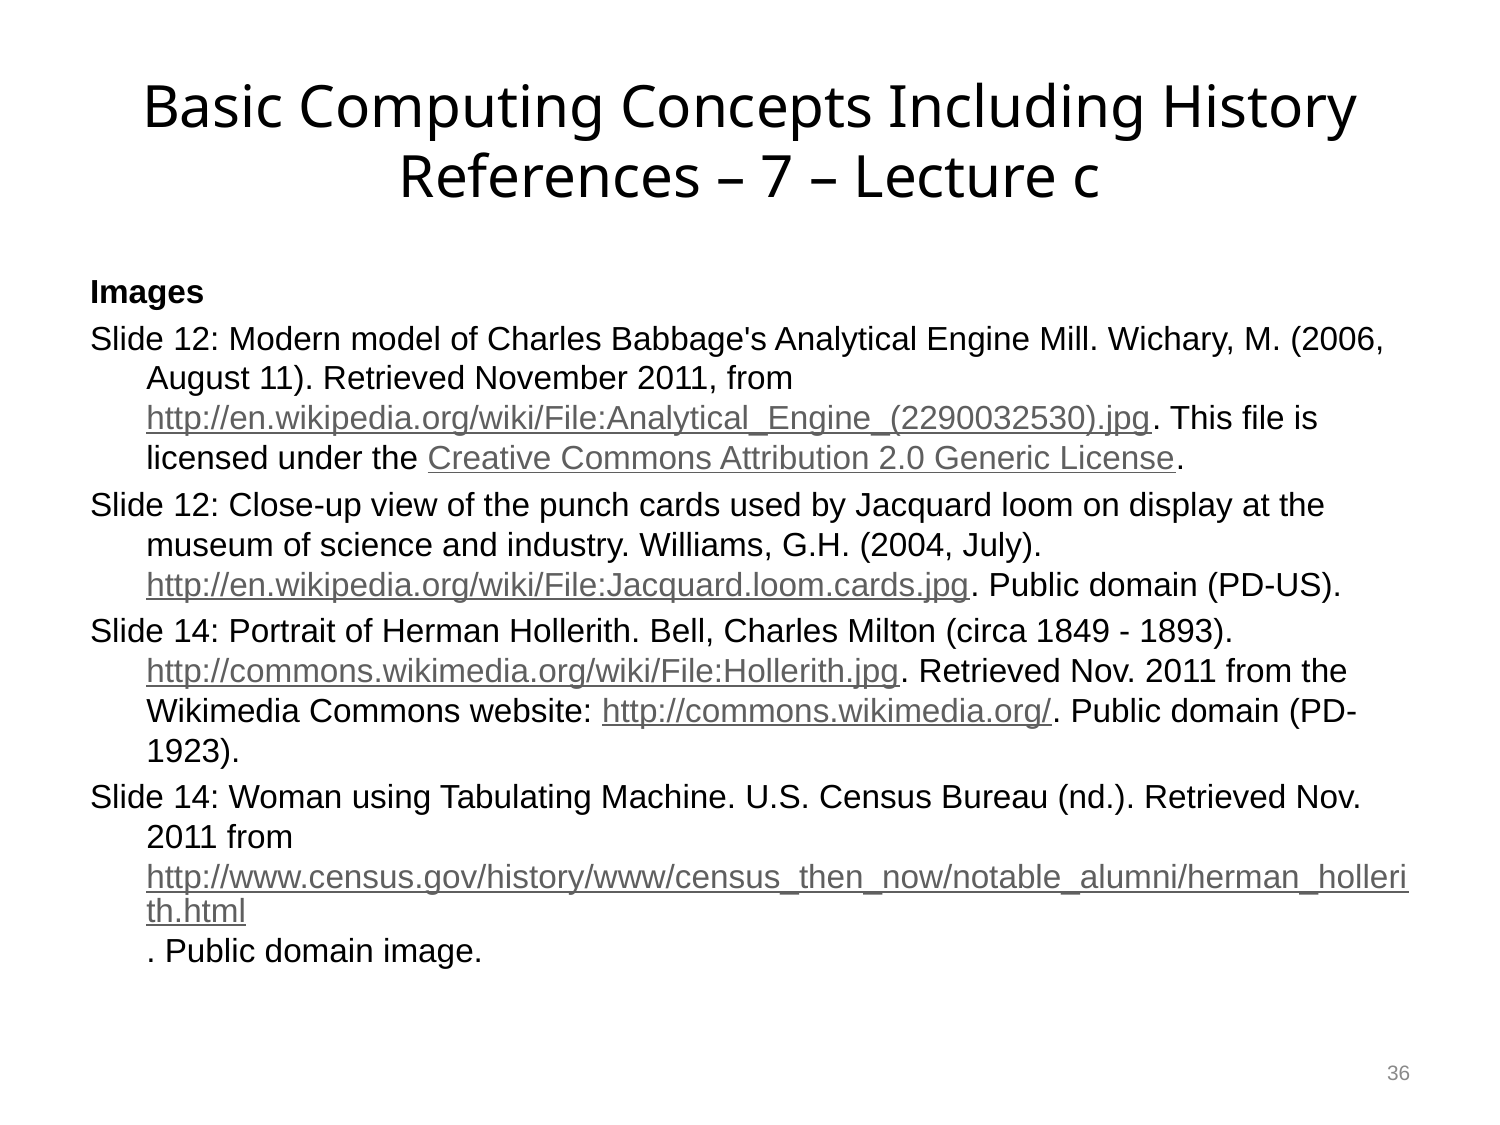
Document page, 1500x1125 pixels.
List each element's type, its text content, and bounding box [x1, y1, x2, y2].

title Basic Computing Concepts Including History References – 7 – Lecture c [75, 45, 1425, 233]
slide_number 36 [1341, 1027, 1425, 1118]
list Images Slide 12: Modern model of Charles Babbage's Analytical Engine Mill. Wichary, M. (2006, August 11). Retrieved November 2011, from http://en.wikipedia.org/wiki/File:Analytical_Engine_(2290032530).jpg. This file is licensed under the Creative Commons Attribution 2.0 Generic License. Slide 12: Close-up view of the punch cards used by Jacquard loom on display at the museum of science and industry. Williams, G.H. (2004, July). http://en.wikipedia.org/wiki/File:Jacquard.loom.cards.jpg. Public domain (PD-US). Slide 14: Portrait of Herman Hollerith. Bell, Charles Milton (circa 1849 - 1893). http://commons.wikimedia.org/wiki/File:Hollerith.jpg. Retrieved Nov. 2011 from the Wikimedia Commons website: http://commons.wikimedia.org/. Public domain (PD-1923). Slide 14: Woman using Tabulating Machine. U.S. Census Bureau (nd.). Retrieved Nov. 2011 from http://www.census.gov/history/www/census_then_now/notable_alumni/herman_hollerith.html. Public domain image. [75, 262, 1425, 1028]
